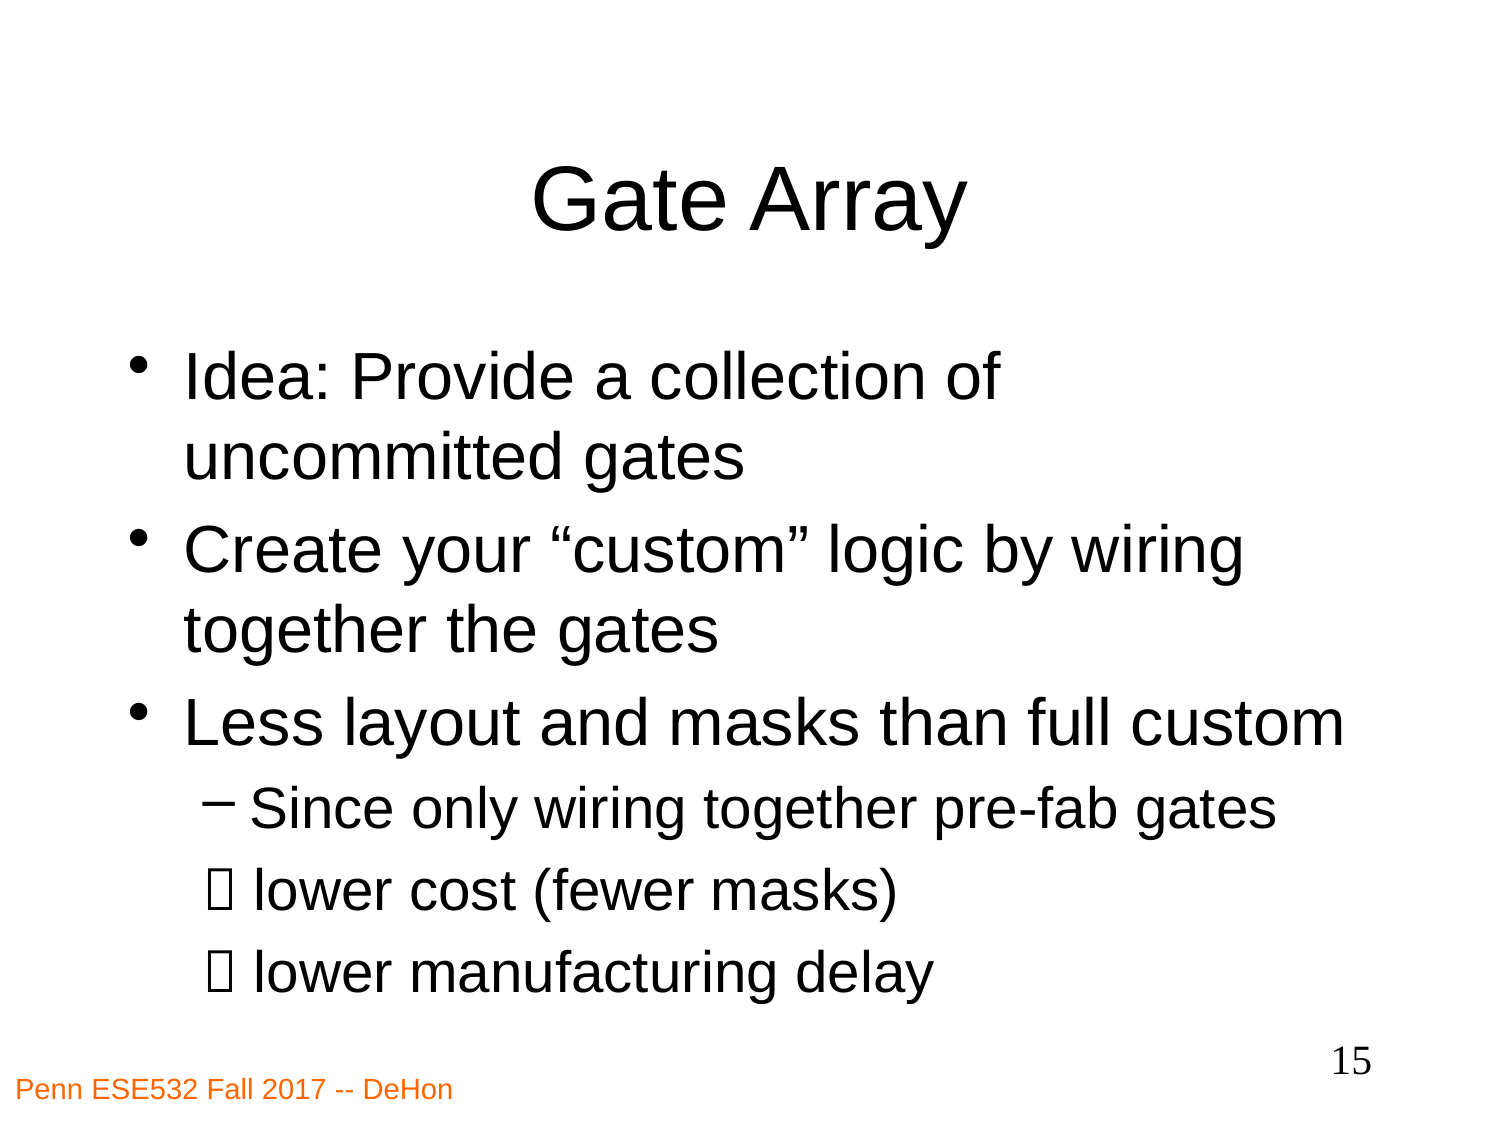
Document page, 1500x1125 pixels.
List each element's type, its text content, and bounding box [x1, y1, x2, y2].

title Gate Array [112, 99, 1388, 288]
list Idea: Provide a collection of uncommitted gates Create your “custom” logic by wiring together the gates Less layout and masks than full custom Since only wiring together pre-fab gates  lower cost (fewer masks)  lower manufacturing delay [112, 324, 1388, 1001]
slide_number Penn ESE532 Fall 2017 -- DeHon [0, 1062, 688, 1125]
slide_number 15 [1074, 1024, 1388, 1101]
